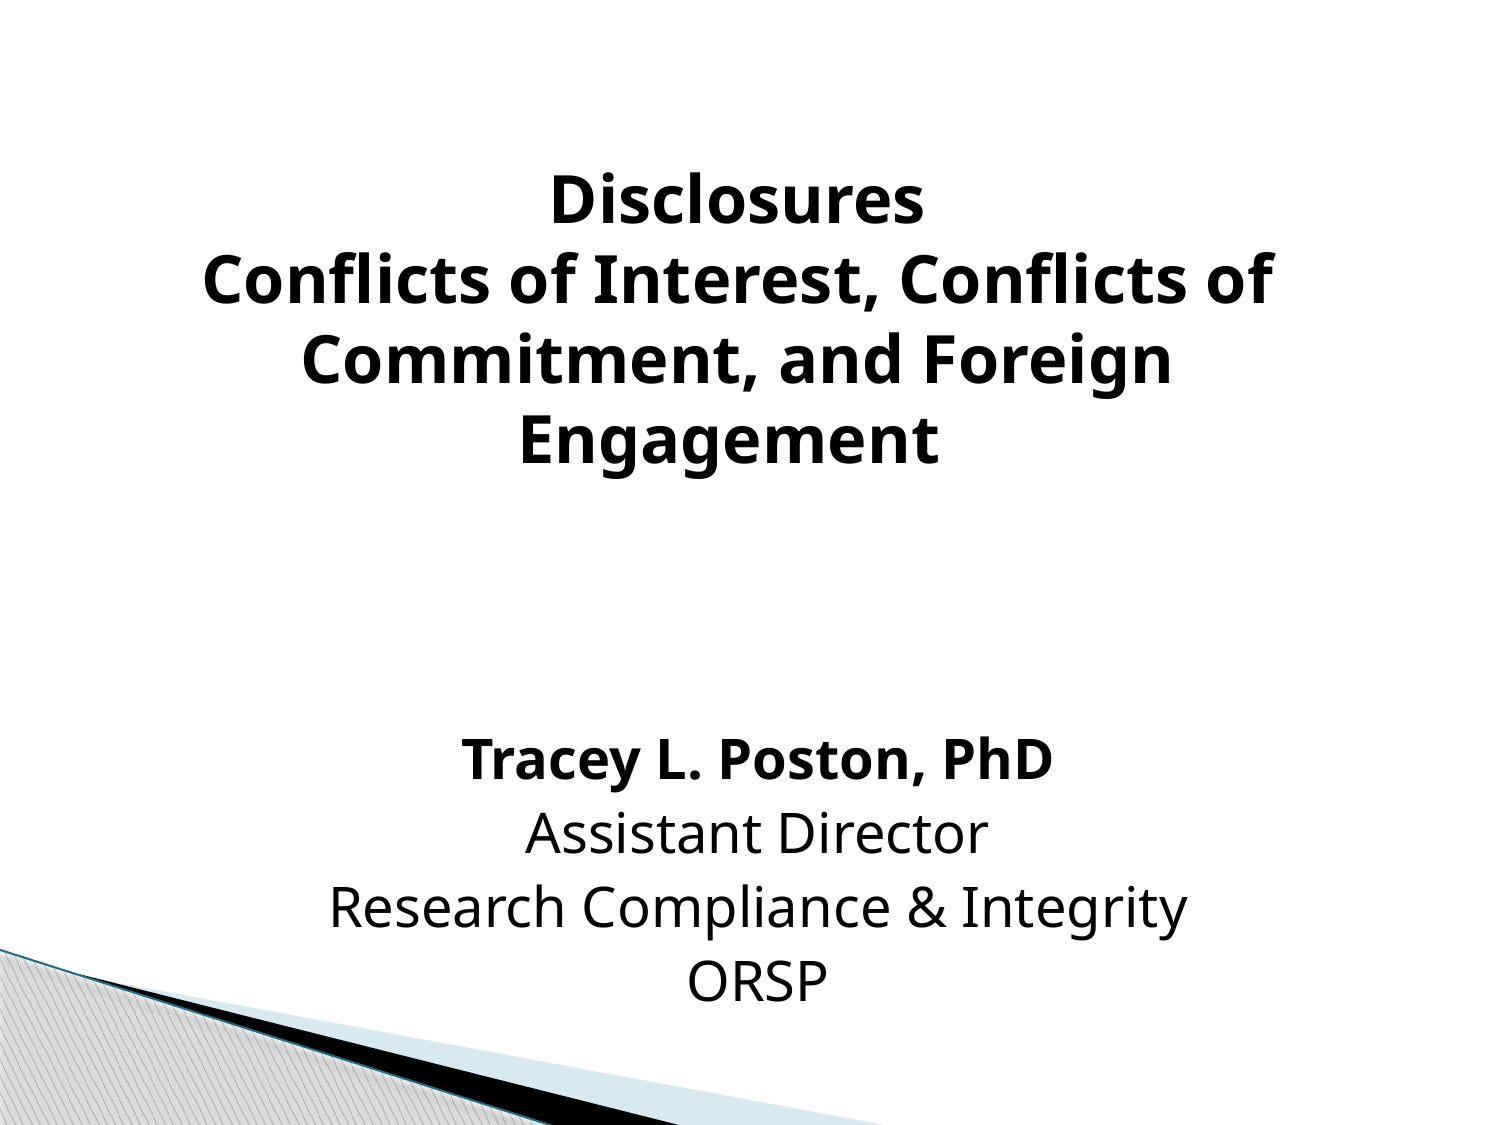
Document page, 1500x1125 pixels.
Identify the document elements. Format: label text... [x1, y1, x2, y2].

list Tracey L. Poston, PhD Assistant Director Research Compliance & Integrity ORSP [118, 512, 1382, 1025]
text_box Disclosures Conflicts of Interest, Conflicts of Commitment, and Foreign Engagement [93, 149, 1382, 485]
